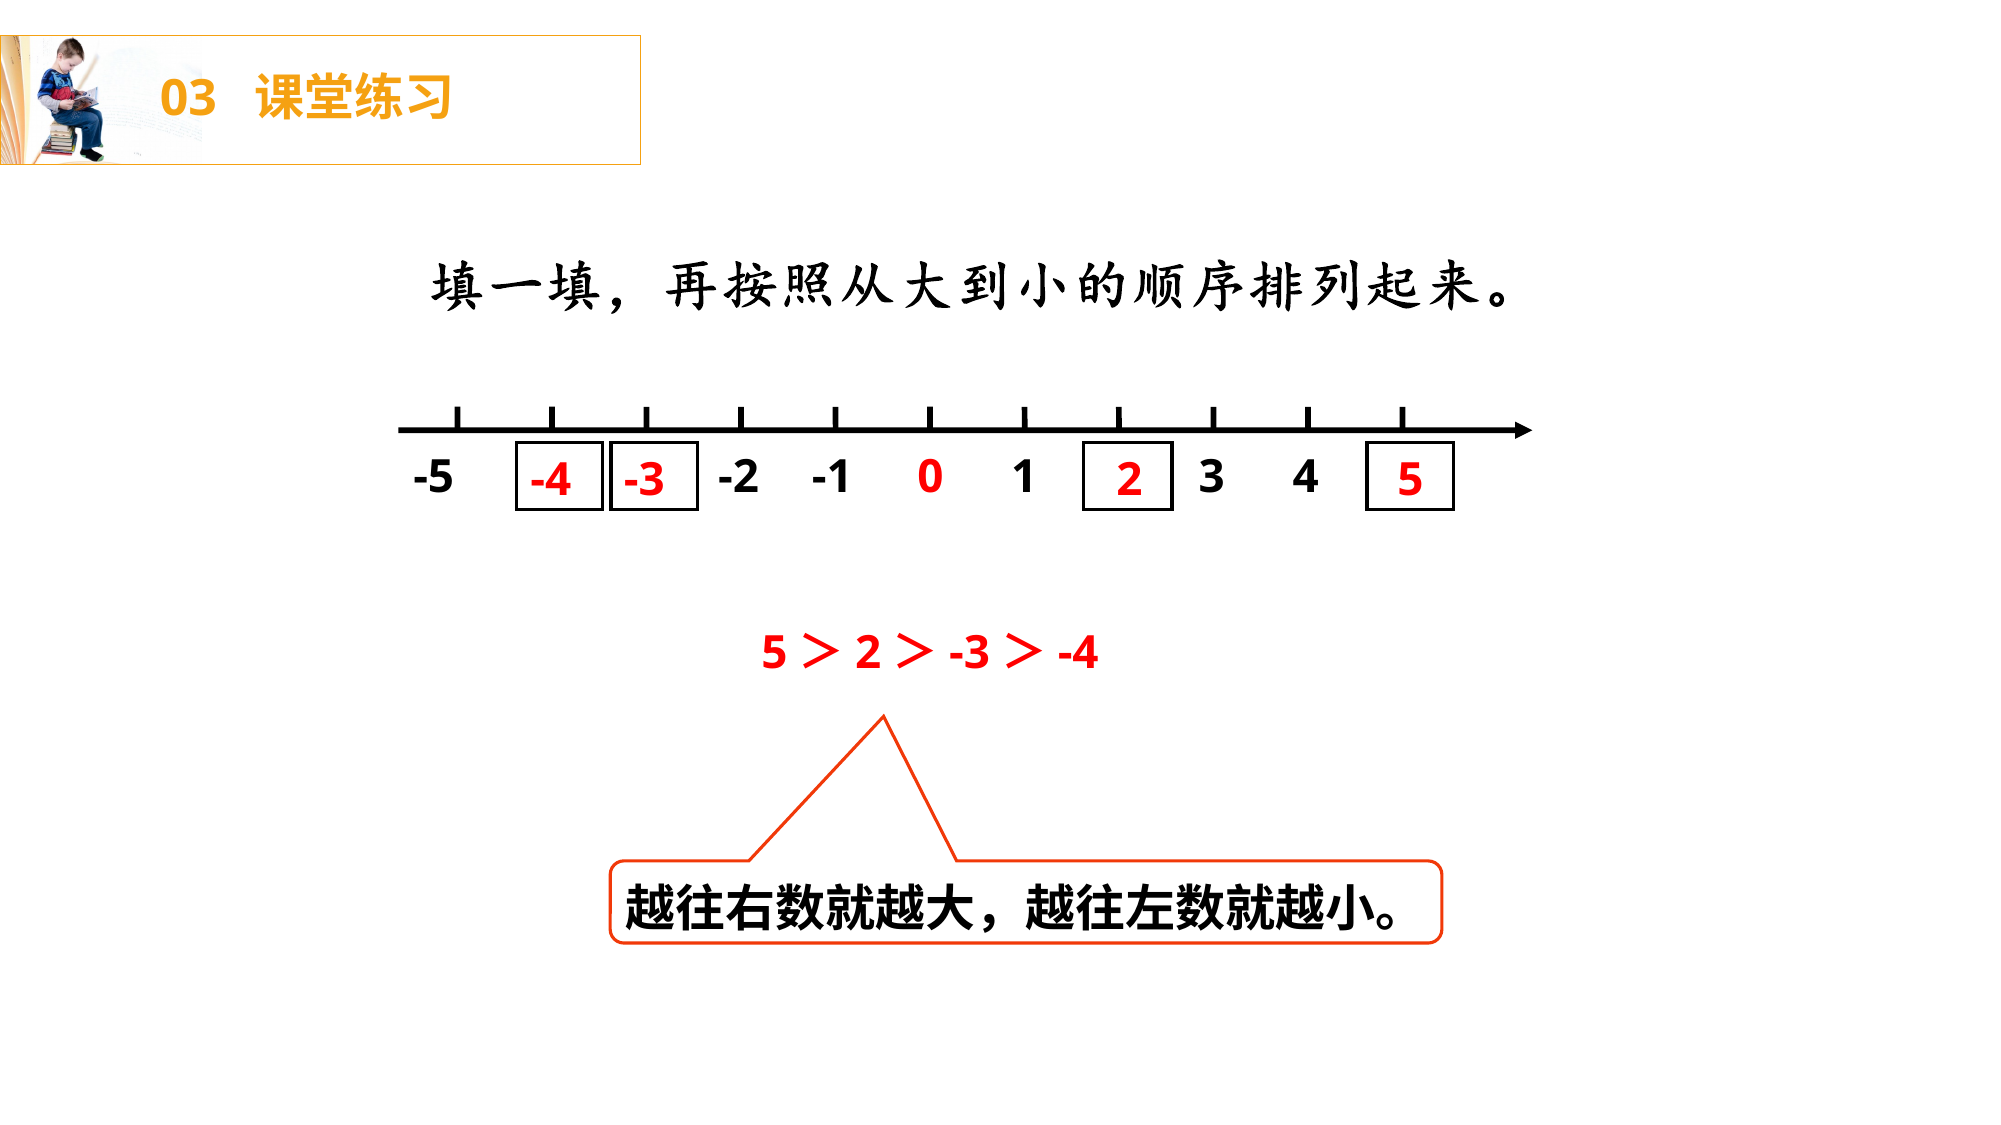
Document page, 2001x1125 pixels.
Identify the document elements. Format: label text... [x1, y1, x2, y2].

list 03 课堂练习 [145, 65, 581, 135]
text_box [787, 262, 829, 303]
text_box [563, 260, 600, 312]
text_box [1133, 263, 1184, 309]
text_box [1284, 261, 1303, 312]
text_box [1340, 271, 1347, 294]
text_box [1489, 292, 1505, 307]
text_box [1193, 259, 1243, 312]
text_box [1367, 261, 1421, 309]
text_box [1078, 261, 1124, 308]
text_box [431, 263, 453, 301]
text_box [491, 279, 542, 289]
text_box [446, 260, 483, 312]
text_box [1052, 278, 1065, 293]
text_box [611, 297, 622, 314]
text_box [1249, 261, 1283, 308]
text_box [797, 295, 804, 304]
text_box [961, 265, 989, 304]
text_box [723, 261, 777, 308]
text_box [398, 406, 1533, 510]
text_box [821, 294, 832, 307]
text_box [1020, 279, 1030, 296]
text_box [841, 262, 894, 307]
text_box [1346, 259, 1358, 311]
picture [1, 36, 202, 164]
text_box [1429, 259, 1480, 311]
text_box [1033, 262, 1046, 308]
text_box [993, 261, 1006, 311]
text_box [989, 271, 996, 293]
text_box [665, 261, 717, 311]
text_box [548, 263, 570, 301]
text_box [784, 294, 791, 308]
text_box 5＞2＞-3＞-4 [713, 615, 1147, 685]
text_box 越往右数就越大，越往左数就越小。 [610, 716, 1442, 944]
text_box [905, 261, 951, 308]
text_box [1311, 264, 1341, 306]
